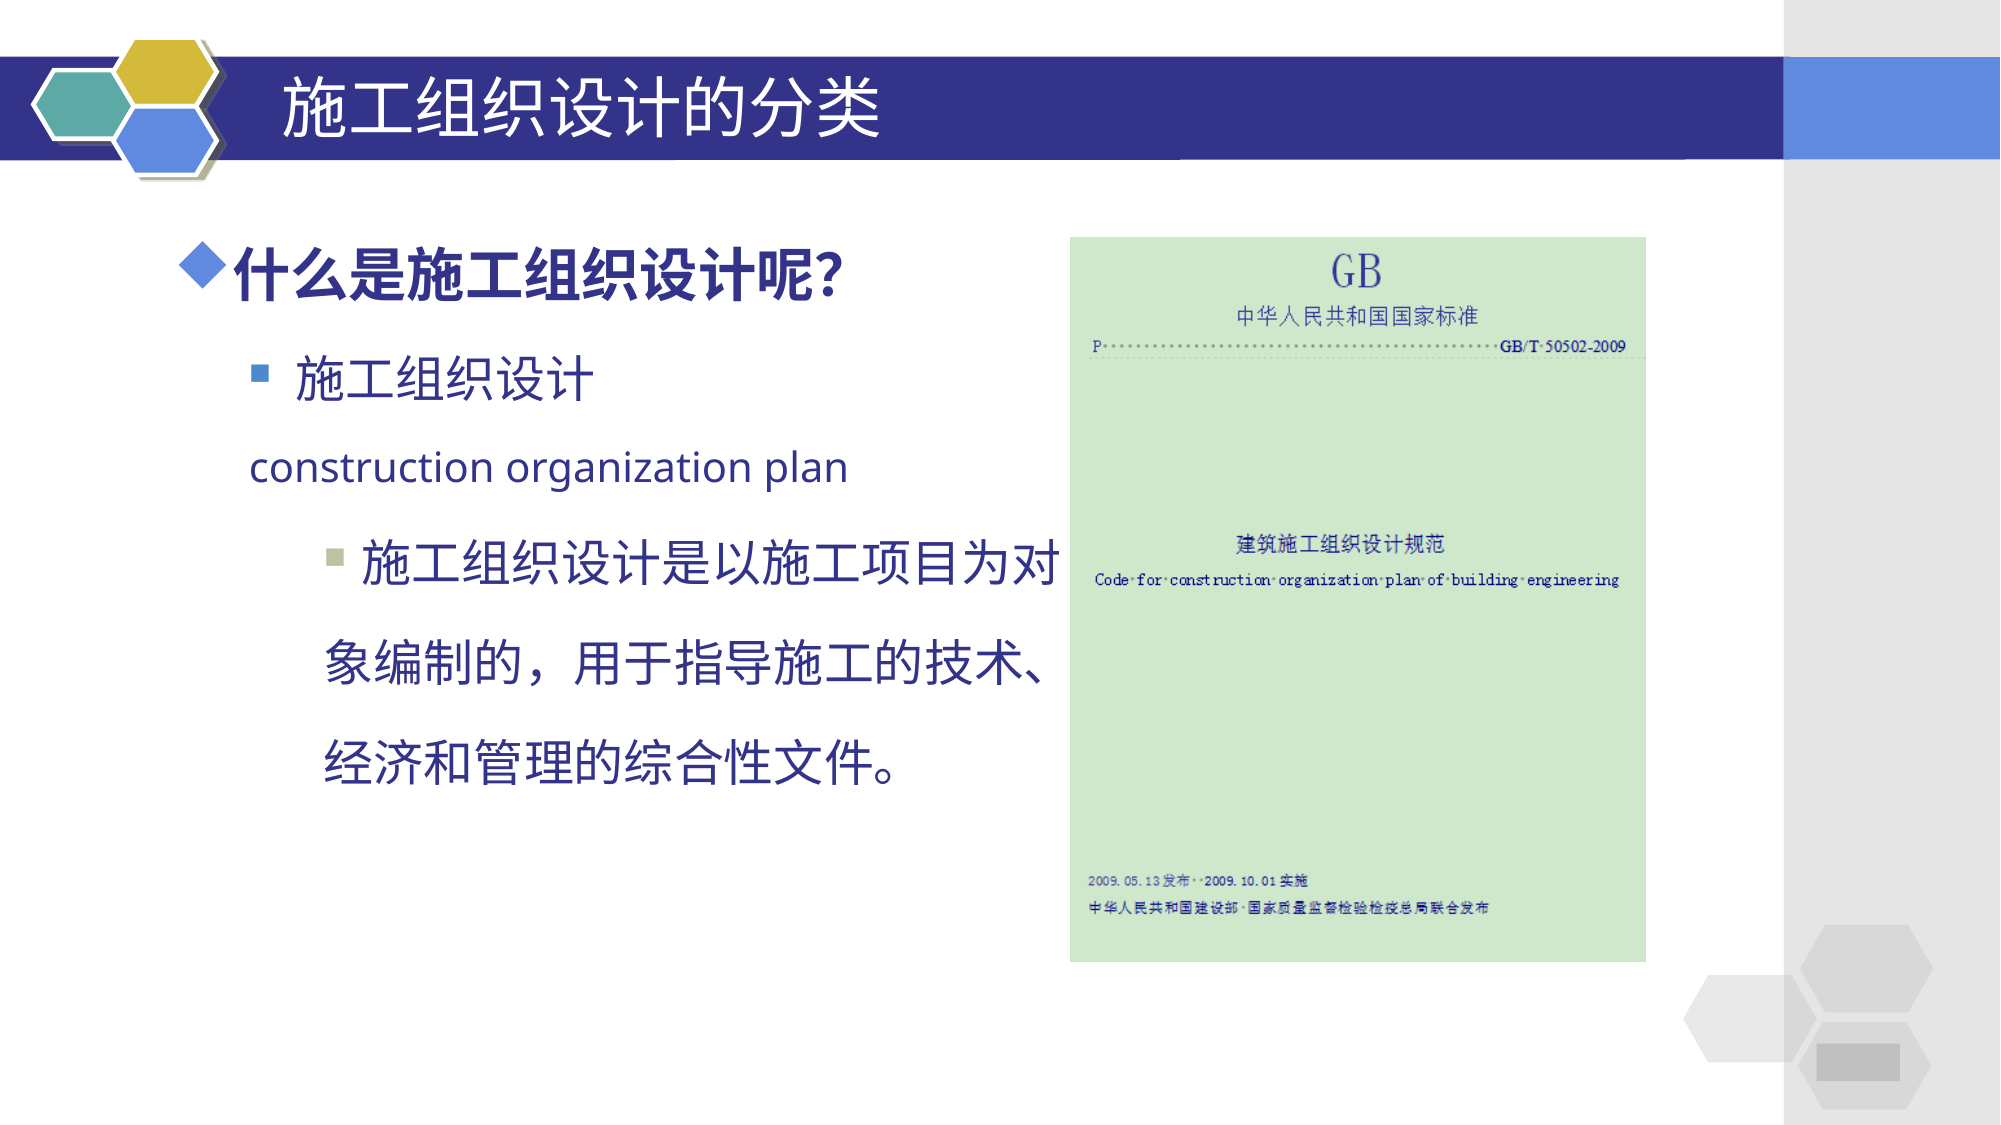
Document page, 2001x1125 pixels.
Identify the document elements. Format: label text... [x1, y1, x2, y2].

list 什么是施工组织设计呢？ 施工组织设计 construction organization plan 施工组织设计是以施工项目为对 象编制的，用于指导施工的技术、 经济和管理的综合性文件。 [158, 195, 1673, 1059]
slide_number [1816, 1043, 1901, 1082]
picture [1070, 236, 1647, 962]
title 施工组织设计的分类 [266, 62, 1717, 151]
